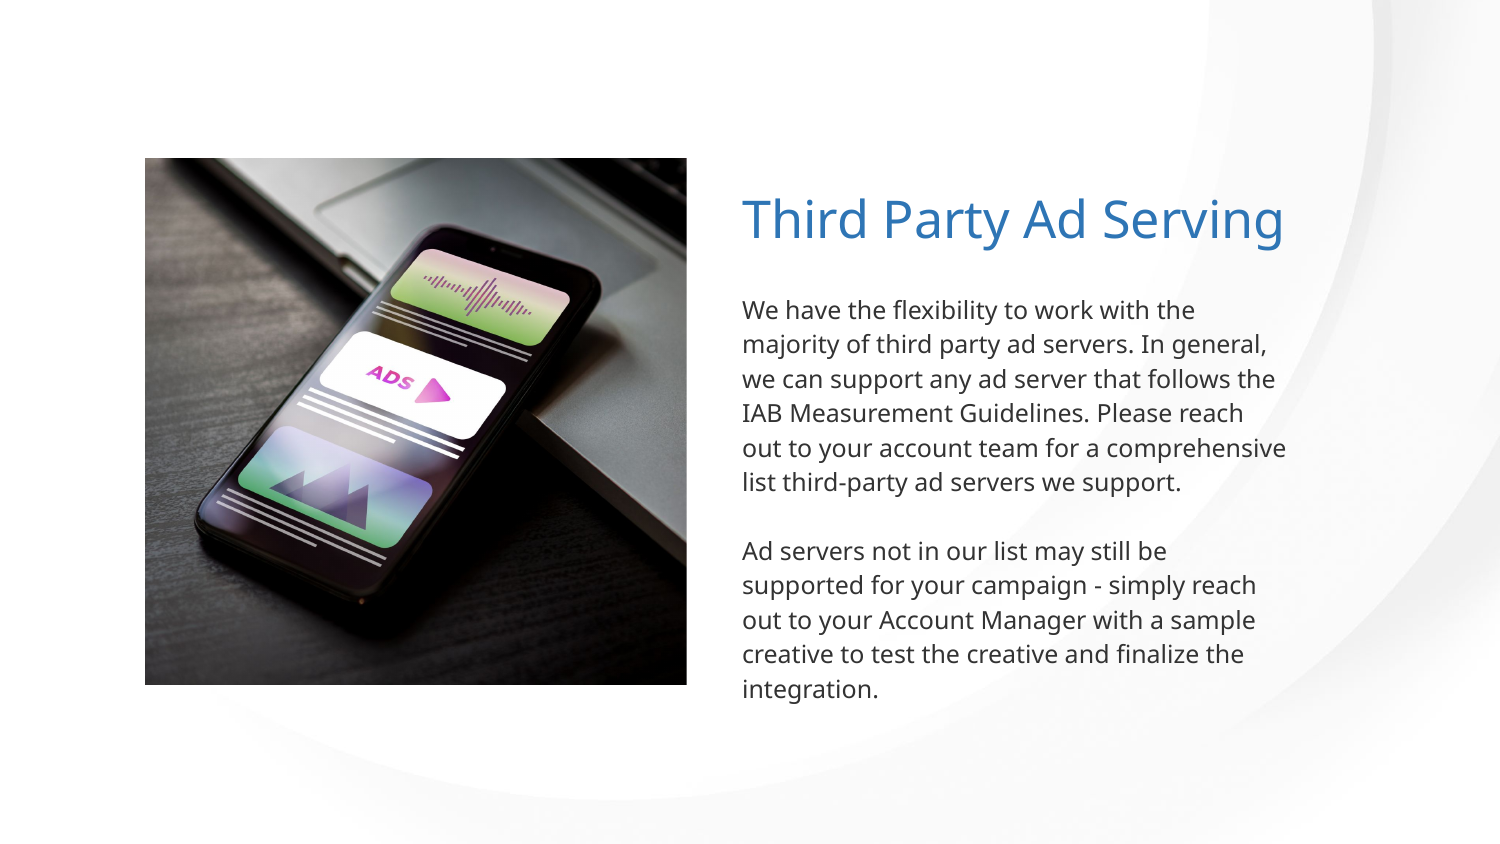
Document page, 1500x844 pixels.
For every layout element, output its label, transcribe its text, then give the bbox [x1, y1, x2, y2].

text_box Third Party Ad Serving [727, 171, 1381, 266]
text_box We have the flexibility to work with the majority of third party ad servers. In general, we can support any ad server that follows the IAB Measurement Guidelines. Please reach out to your account team for a comprehensive list third-party ad servers we support. Ad servers not in our list may still be supported for your campaign - simply reach out to your Account Manager with a sample creative to test the creative and finalize the integration. [727, 274, 1304, 698]
picture [0, 0, 1500, 844]
